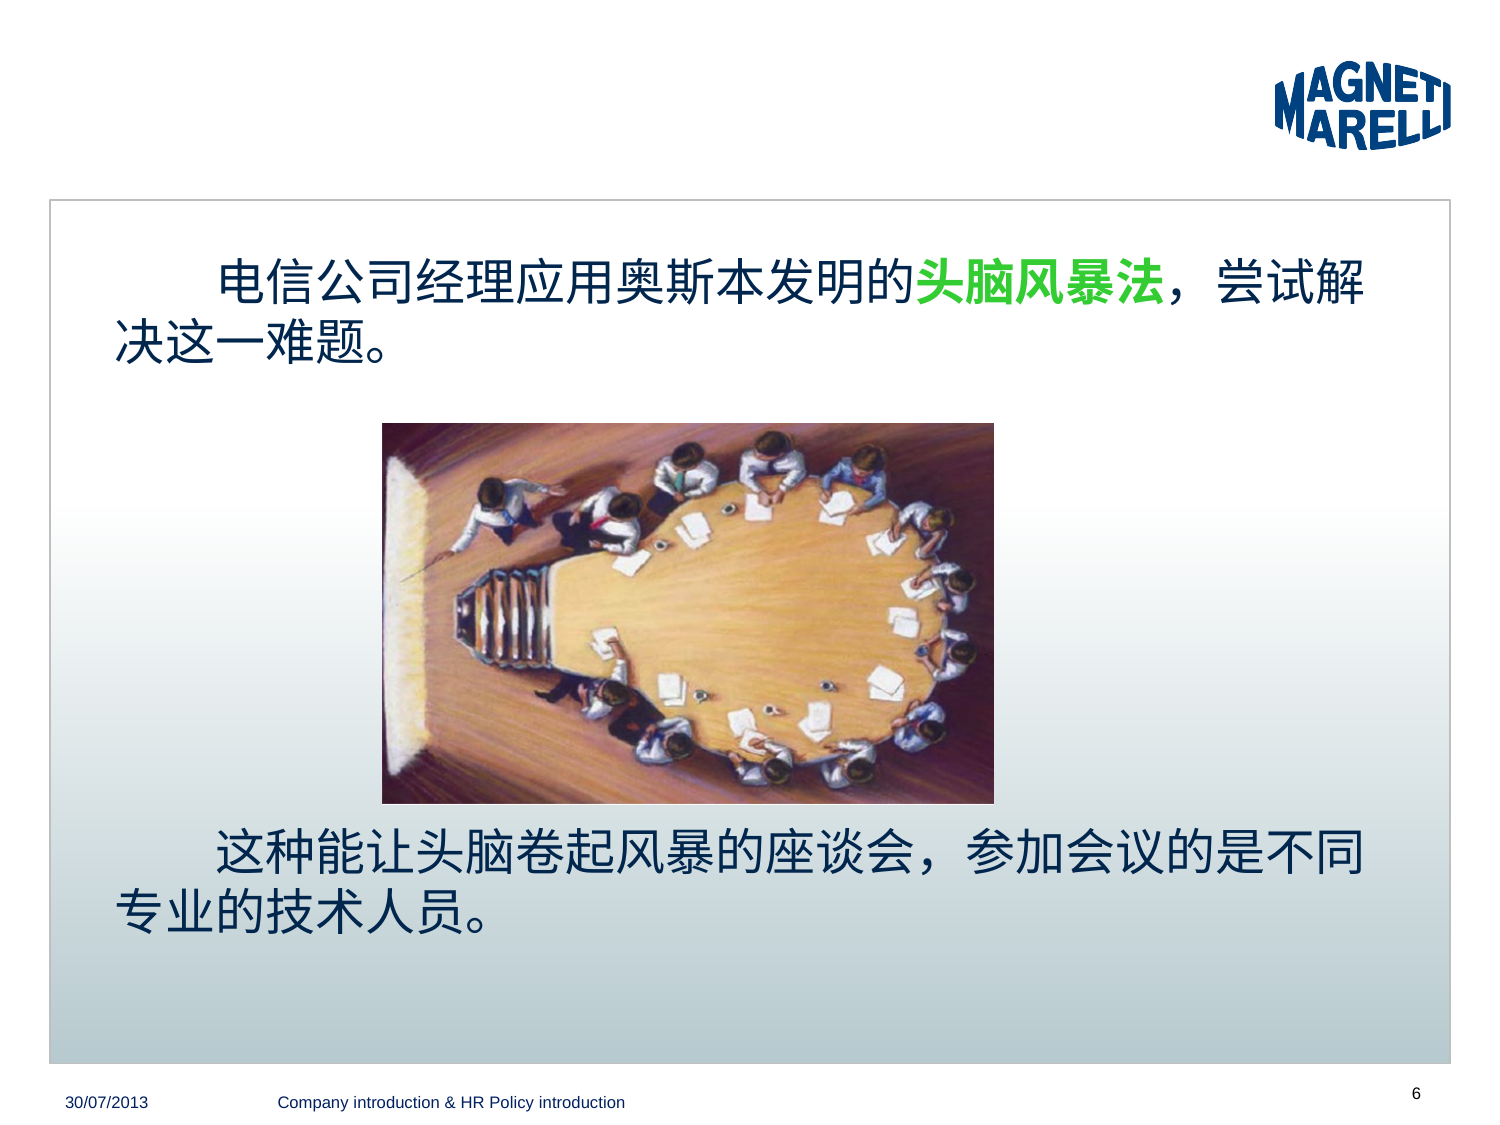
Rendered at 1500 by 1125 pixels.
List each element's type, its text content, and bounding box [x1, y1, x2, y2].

slide_number 6 [1396, 1065, 1463, 1120]
text_box 电信公司经理应用奥斯本发明的头脑风暴法，尝试解决这一难题。 这种能让头脑卷起风暴的座谈会，参加会议的是不同专业的技术人员。 [100, 242, 1424, 948]
picture [382, 422, 995, 806]
picture [1275, 56, 1451, 159]
